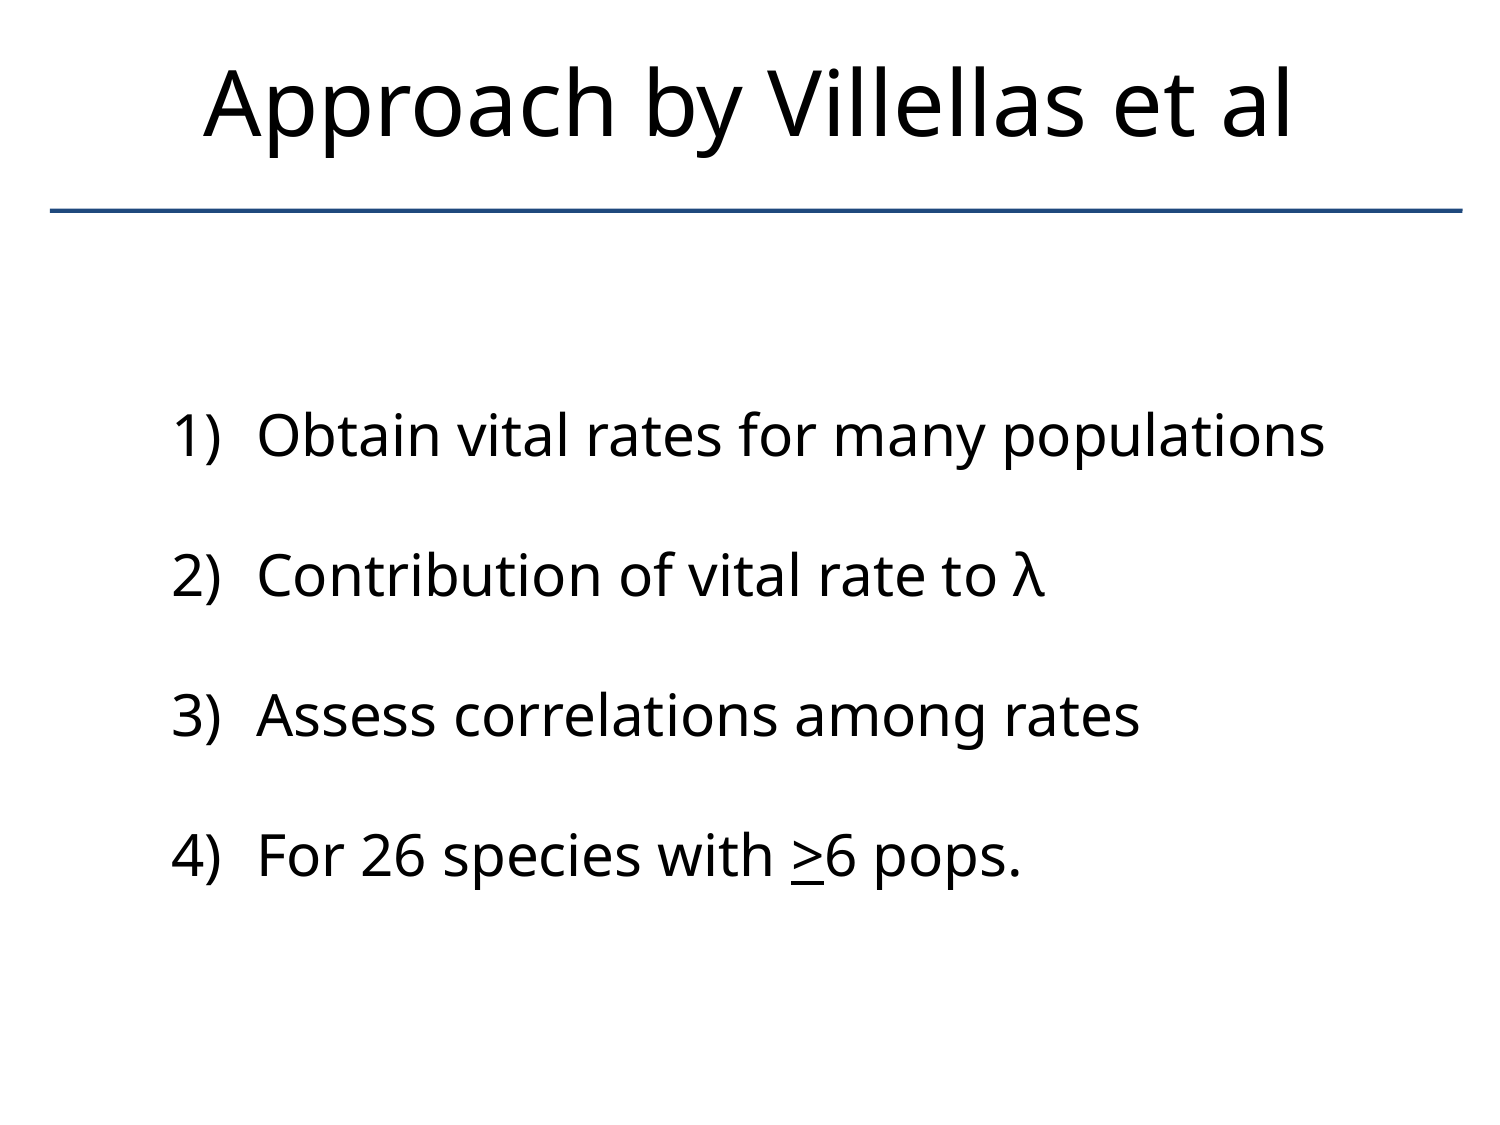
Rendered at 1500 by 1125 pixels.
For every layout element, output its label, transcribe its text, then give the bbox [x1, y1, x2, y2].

text_box Obtain vital rates for many populations Contribution of vital rate to λ Assess correlations among rates For 26 species with >6 pops. [156, 390, 1385, 896]
title Approach by Villellas et al [0, 0, 1500, 238]
